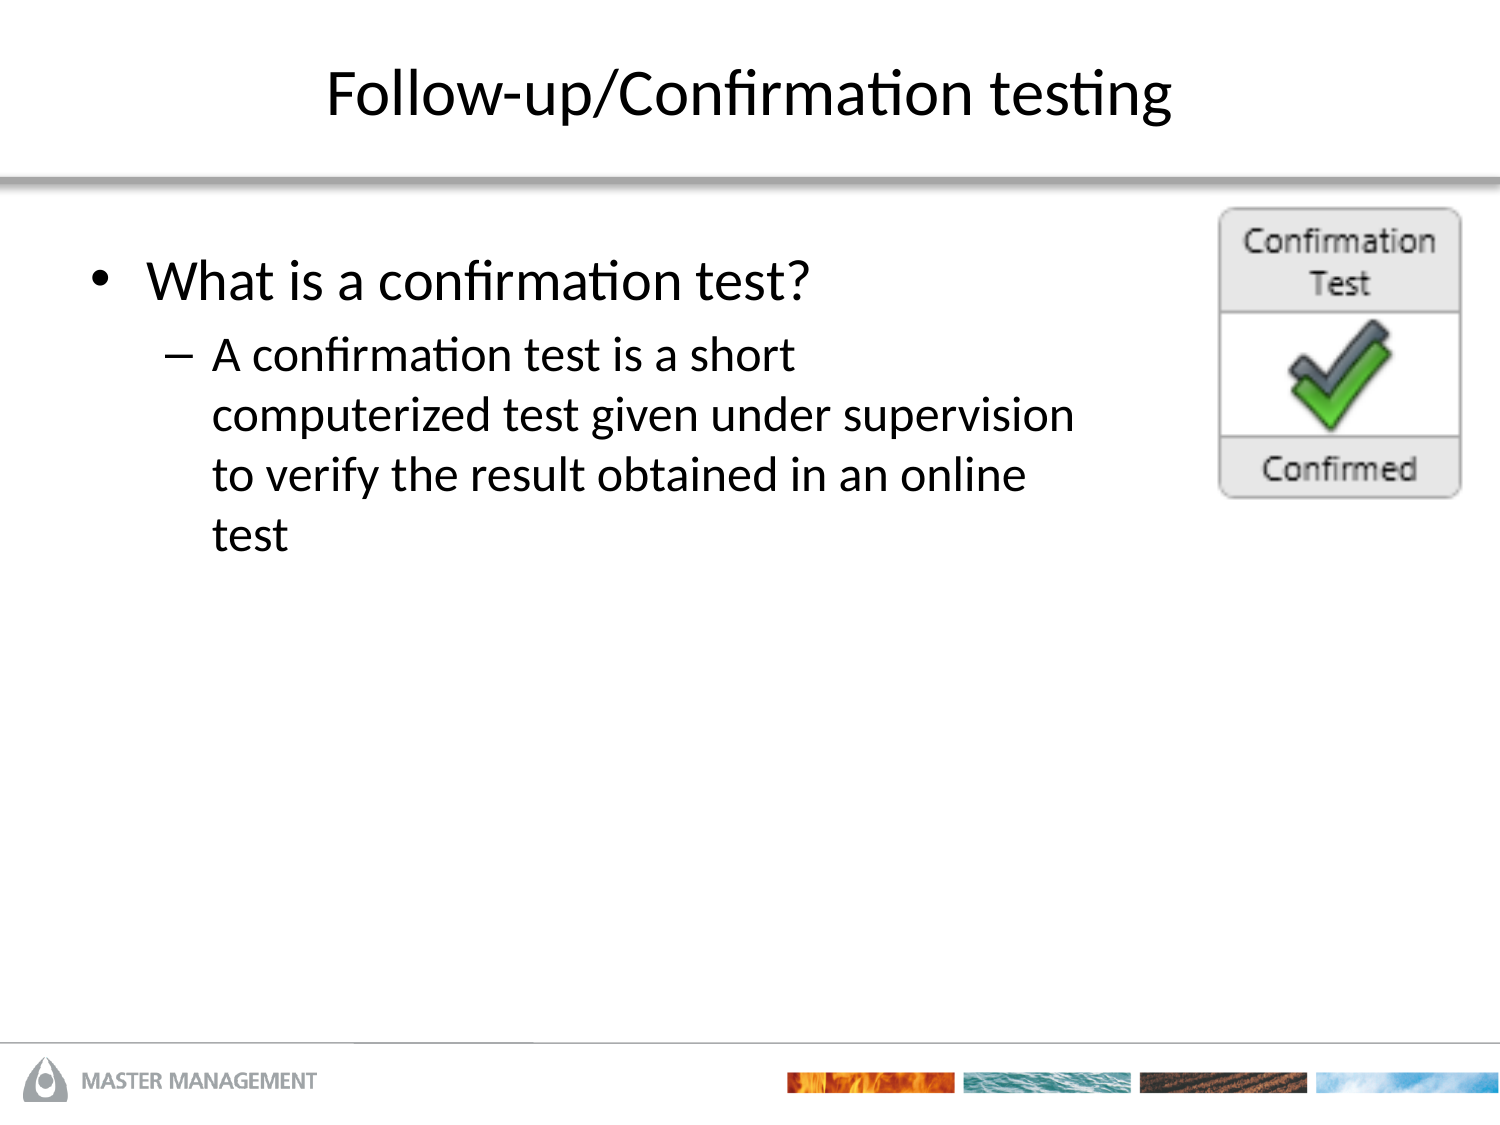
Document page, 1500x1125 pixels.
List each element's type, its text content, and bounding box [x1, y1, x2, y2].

list What is a confirmation test? A confirmation test is a short computerized test given under supervision to verify the result obtained in an online test [74, 234, 1093, 1006]
picture [1210, 195, 1469, 509]
picture [23, 1057, 317, 1102]
title Follow-up/Confirmation testing [74, 23, 1426, 155]
picture [785, 1070, 1500, 1095]
